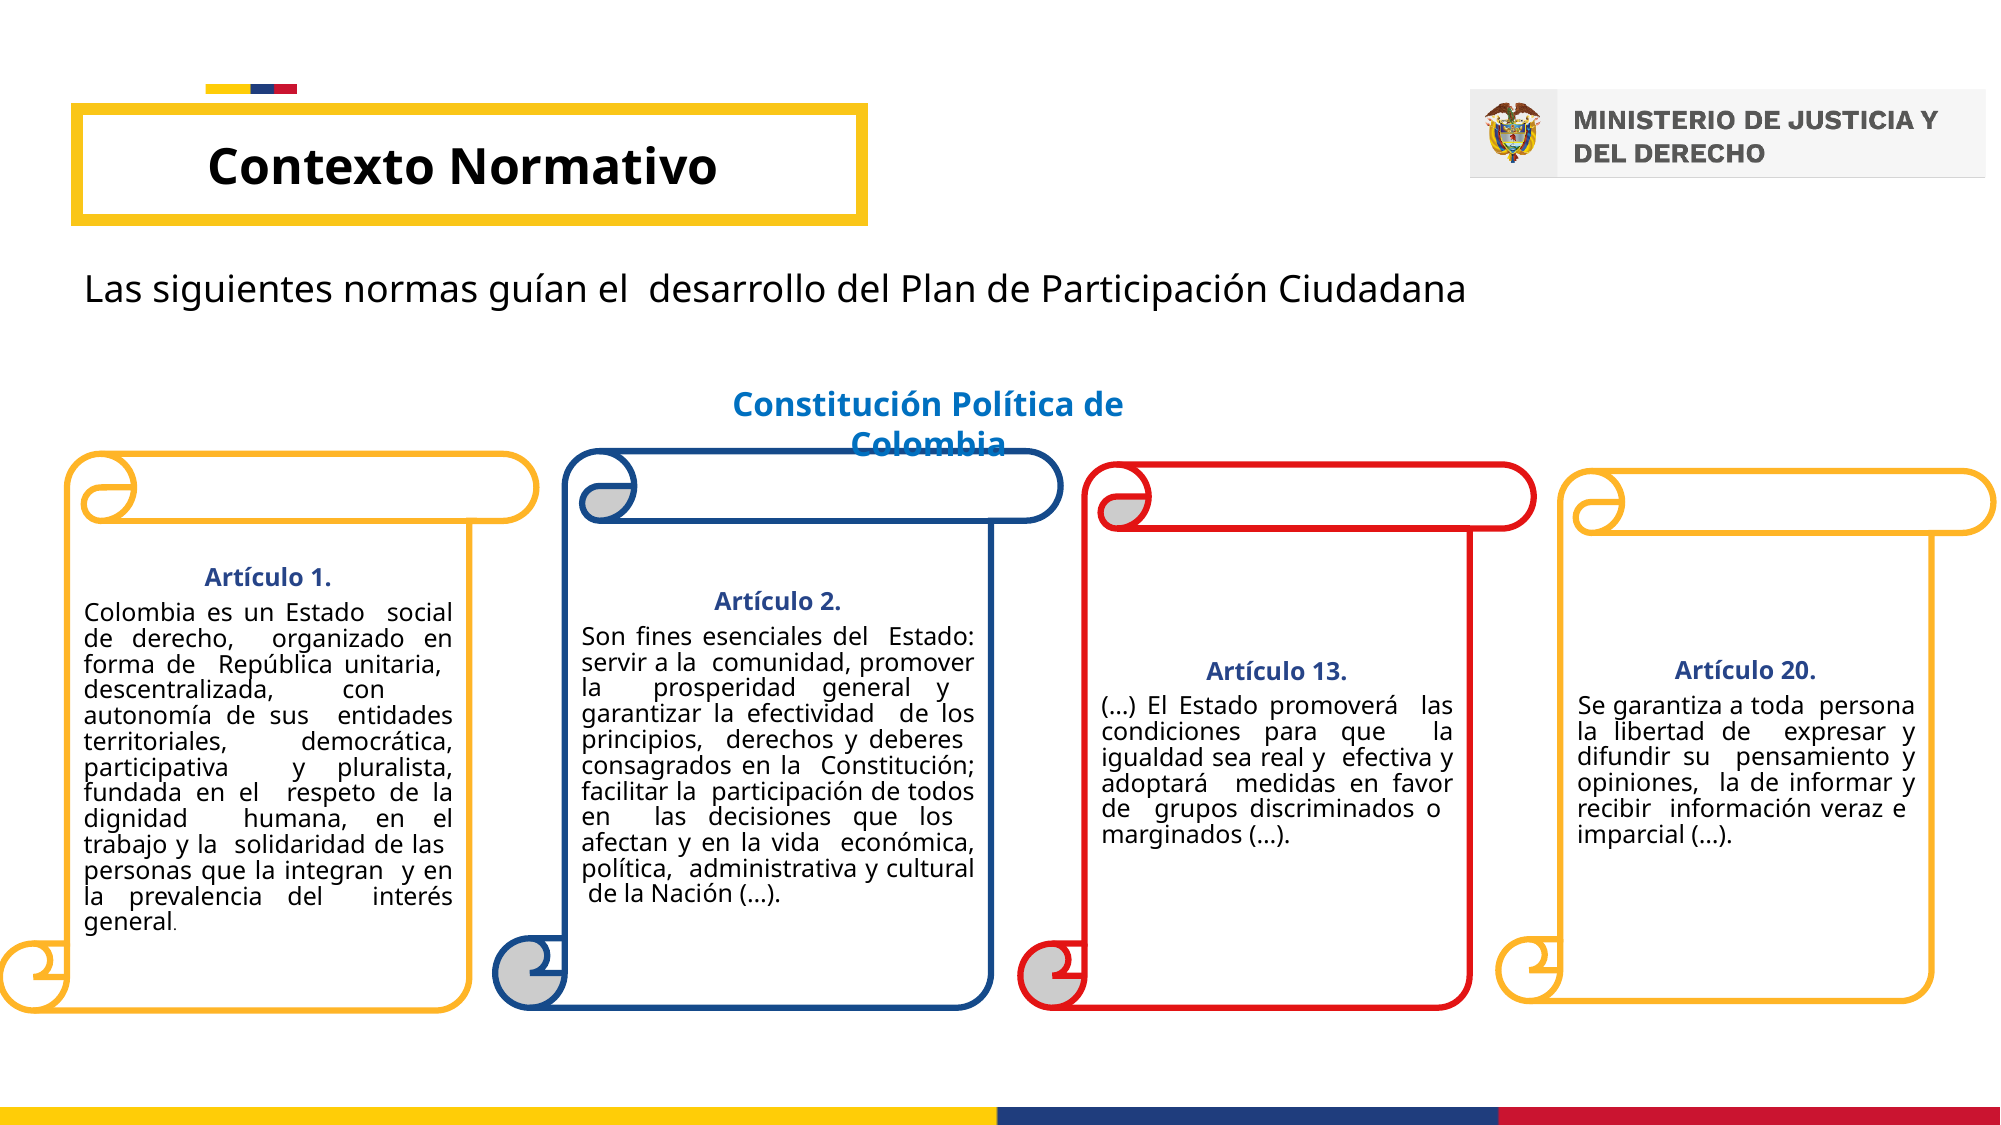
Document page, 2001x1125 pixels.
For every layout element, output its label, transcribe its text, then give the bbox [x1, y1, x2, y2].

text_box Constitución Política de Colombia [637, 375, 1220, 511]
text_box Las siguientes normas guían el desarrollo del Plan de Participación Ciudadana [63, 257, 1997, 318]
text_box Artículo 20. Se garantiza a toda persona la libertad de expresar y difundir su pensamiento y opiniones, la de informar y recibir información veraz e imparcial (…). [1497, 469, 1995, 1003]
text_box Artículo 2. Son fines esenciales del Estado: servir a la comunidad, promover la prosperidad general y garantizar la efectividad de los principios, derechos y deberes consagrados en la Constitución; facilitar la participación de todos en las decisiones que los afectan y en la vida económica, política, administrativa y cultural de la Nación (…). [494, 450, 1052, 1009]
text_box Artículo 1. Colombia es un Estado social de derecho, organizado en forma de República unitaria, descentralizada, con autonomía de sus entidades territoriales, democrática, participativa y pluralista, fundada en el respeto de la dignidad humana, en el trabajo y la solidaridad de las personas que la integran y en la prevalencia del interés general. [0, 452, 538, 1012]
picture [1425, 57, 2001, 209]
text_box Artículo 13. (…) El Estado promoverá las condiciones para que la igualdad sea real y efectiva y adoptará medidas en favor de grupos discriminados o marginados (…). [1019, 463, 1535, 1009]
text_box Contexto Normativo [76, 108, 863, 221]
